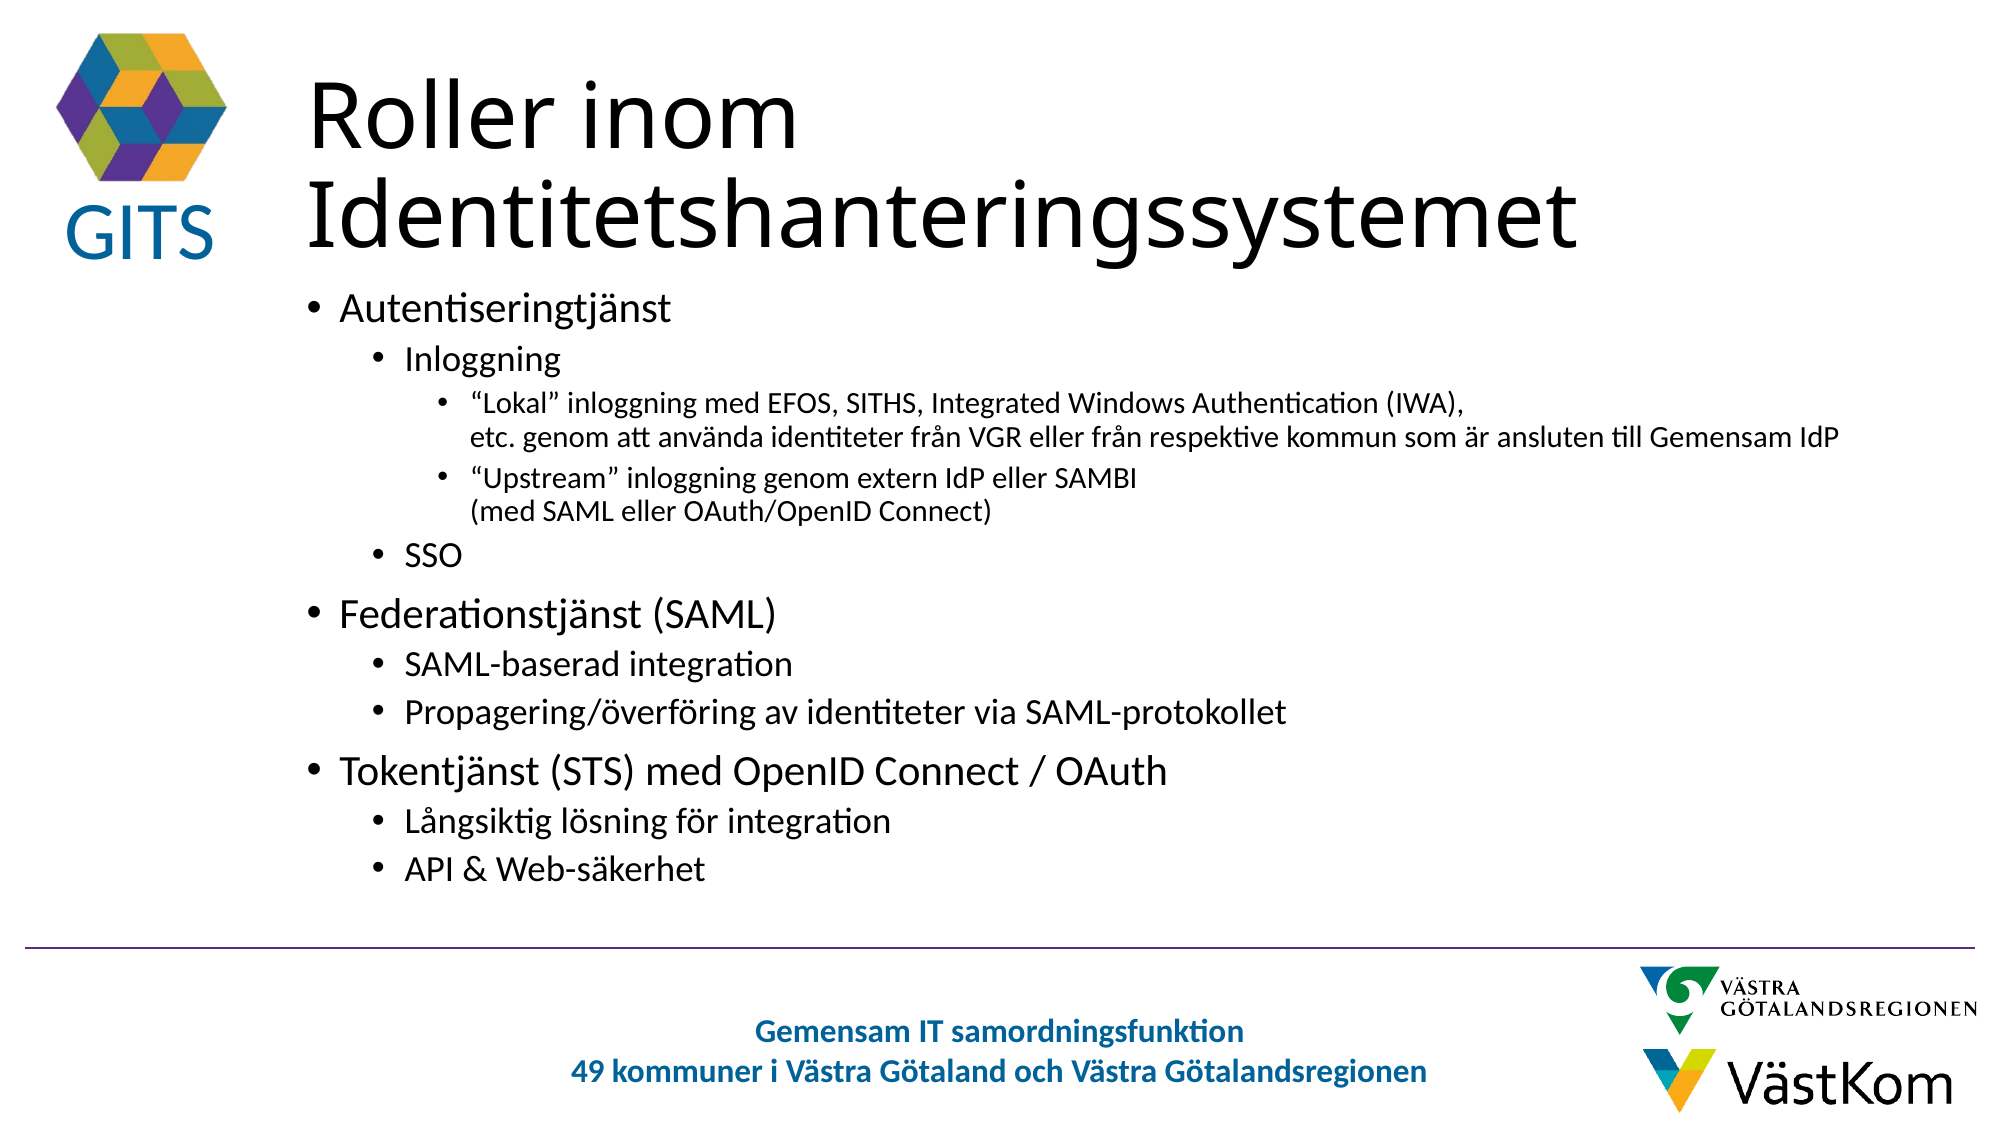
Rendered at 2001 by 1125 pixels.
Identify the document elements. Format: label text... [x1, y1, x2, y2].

picture [47, 31, 234, 263]
picture [1641, 1034, 1975, 1125]
title Roller inom Identitetshanteringssystemet [291, 59, 1863, 277]
list Autentiseringtjänst Inloggning “Lokal” inloggning med EFOS, SITHS, Integrated Windows Authentication (IWA), etc. genom att använda identiteter från VGR eller från respektive kommun som är ansluten till Gemensam IdP “Upstream” inloggning genom extern IdP eller SAMBI (med SAML eller OAuth/OpenID Connect) SSO Federationstjänst (SAML) SAML-baserad integration Propagering/överföring av identiteter via SAML-protokollet Tokentjänst (STS) med OpenID Connect / OAuth Långsiktig lösning för integration API & Web-säkerhet [291, 277, 1863, 927]
